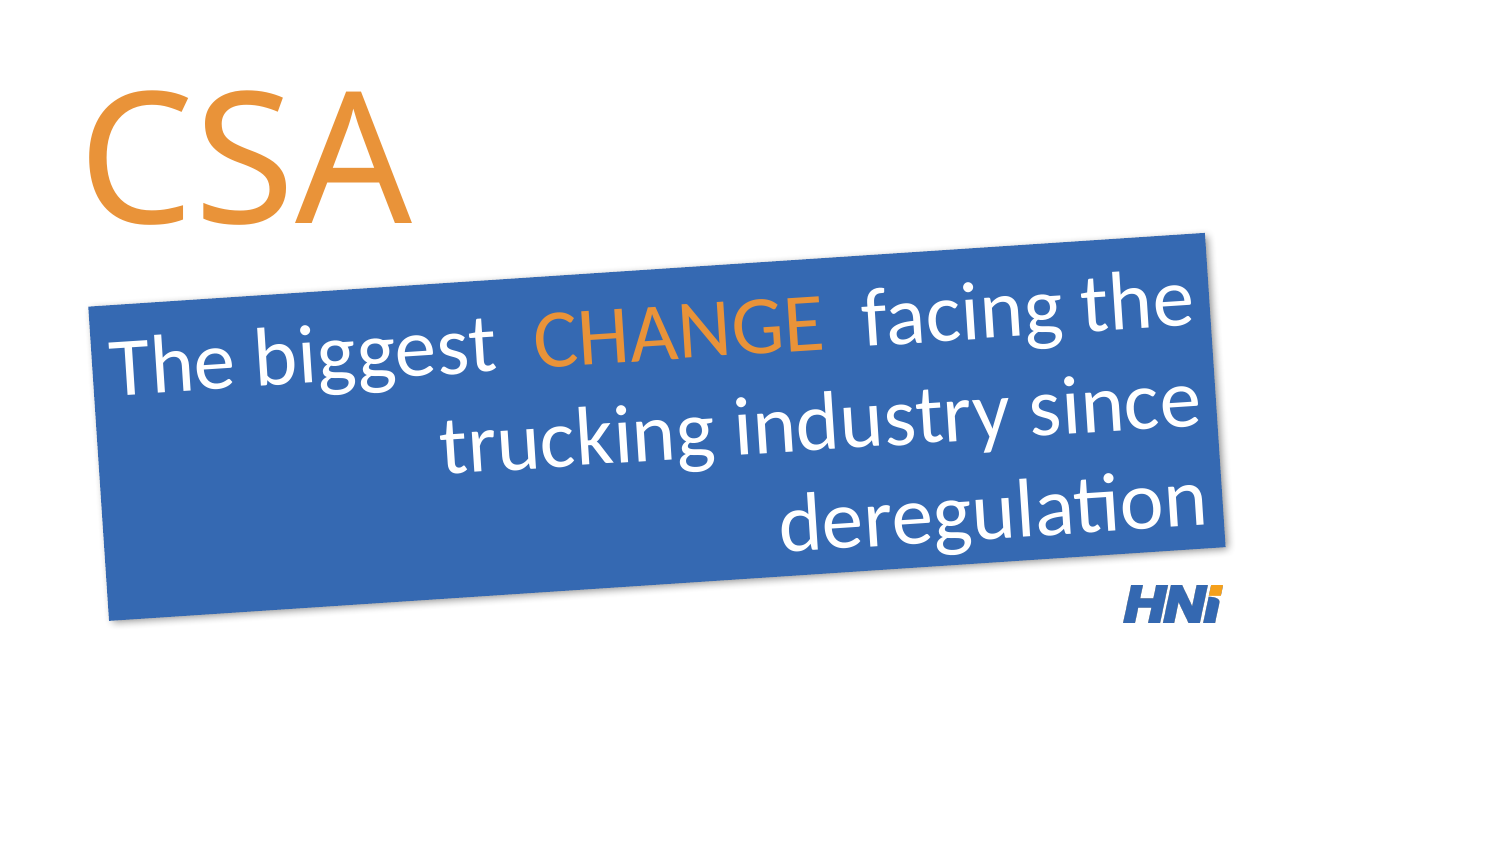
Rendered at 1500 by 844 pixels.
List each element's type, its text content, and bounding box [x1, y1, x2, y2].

text_box The biggest CHANGE facing the trucking industry since deregulation [86, 230, 1228, 623]
text_box CSA [63, 32, 958, 268]
picture [1123, 584, 1223, 623]
